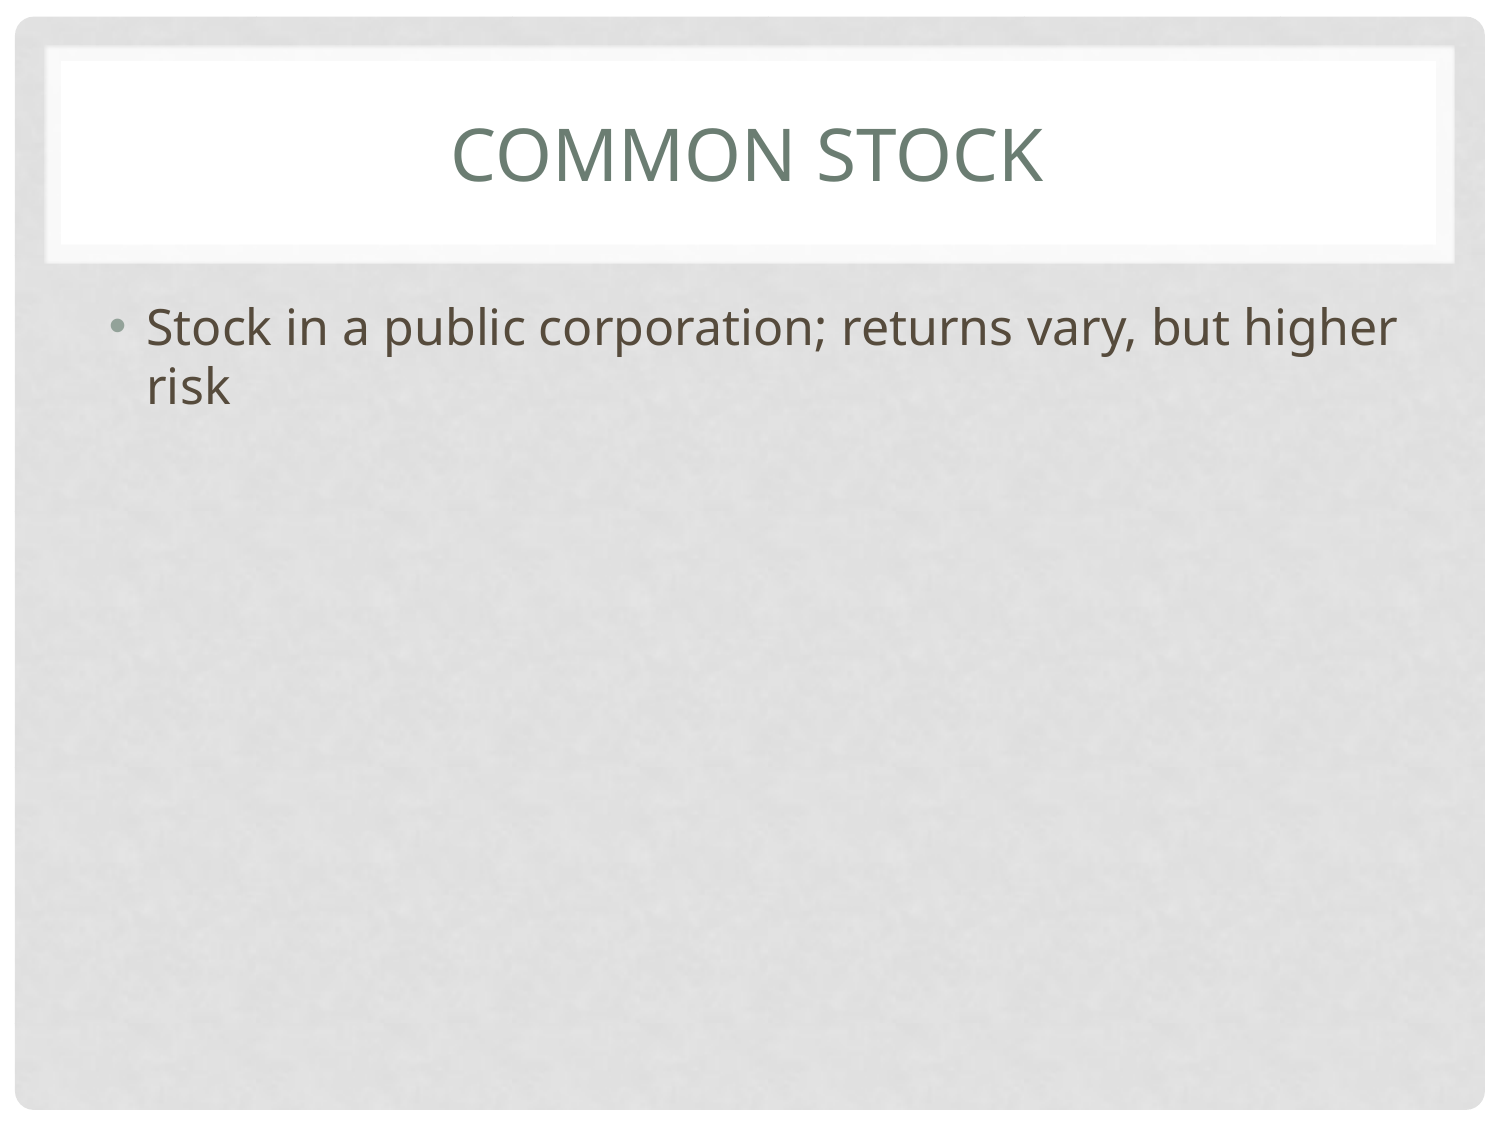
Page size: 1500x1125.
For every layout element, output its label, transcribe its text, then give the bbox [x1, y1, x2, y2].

list Stock in a public corporation; returns vary, but higher risk [75, 287, 1425, 1005]
title common stock [69, 66, 1425, 238]
